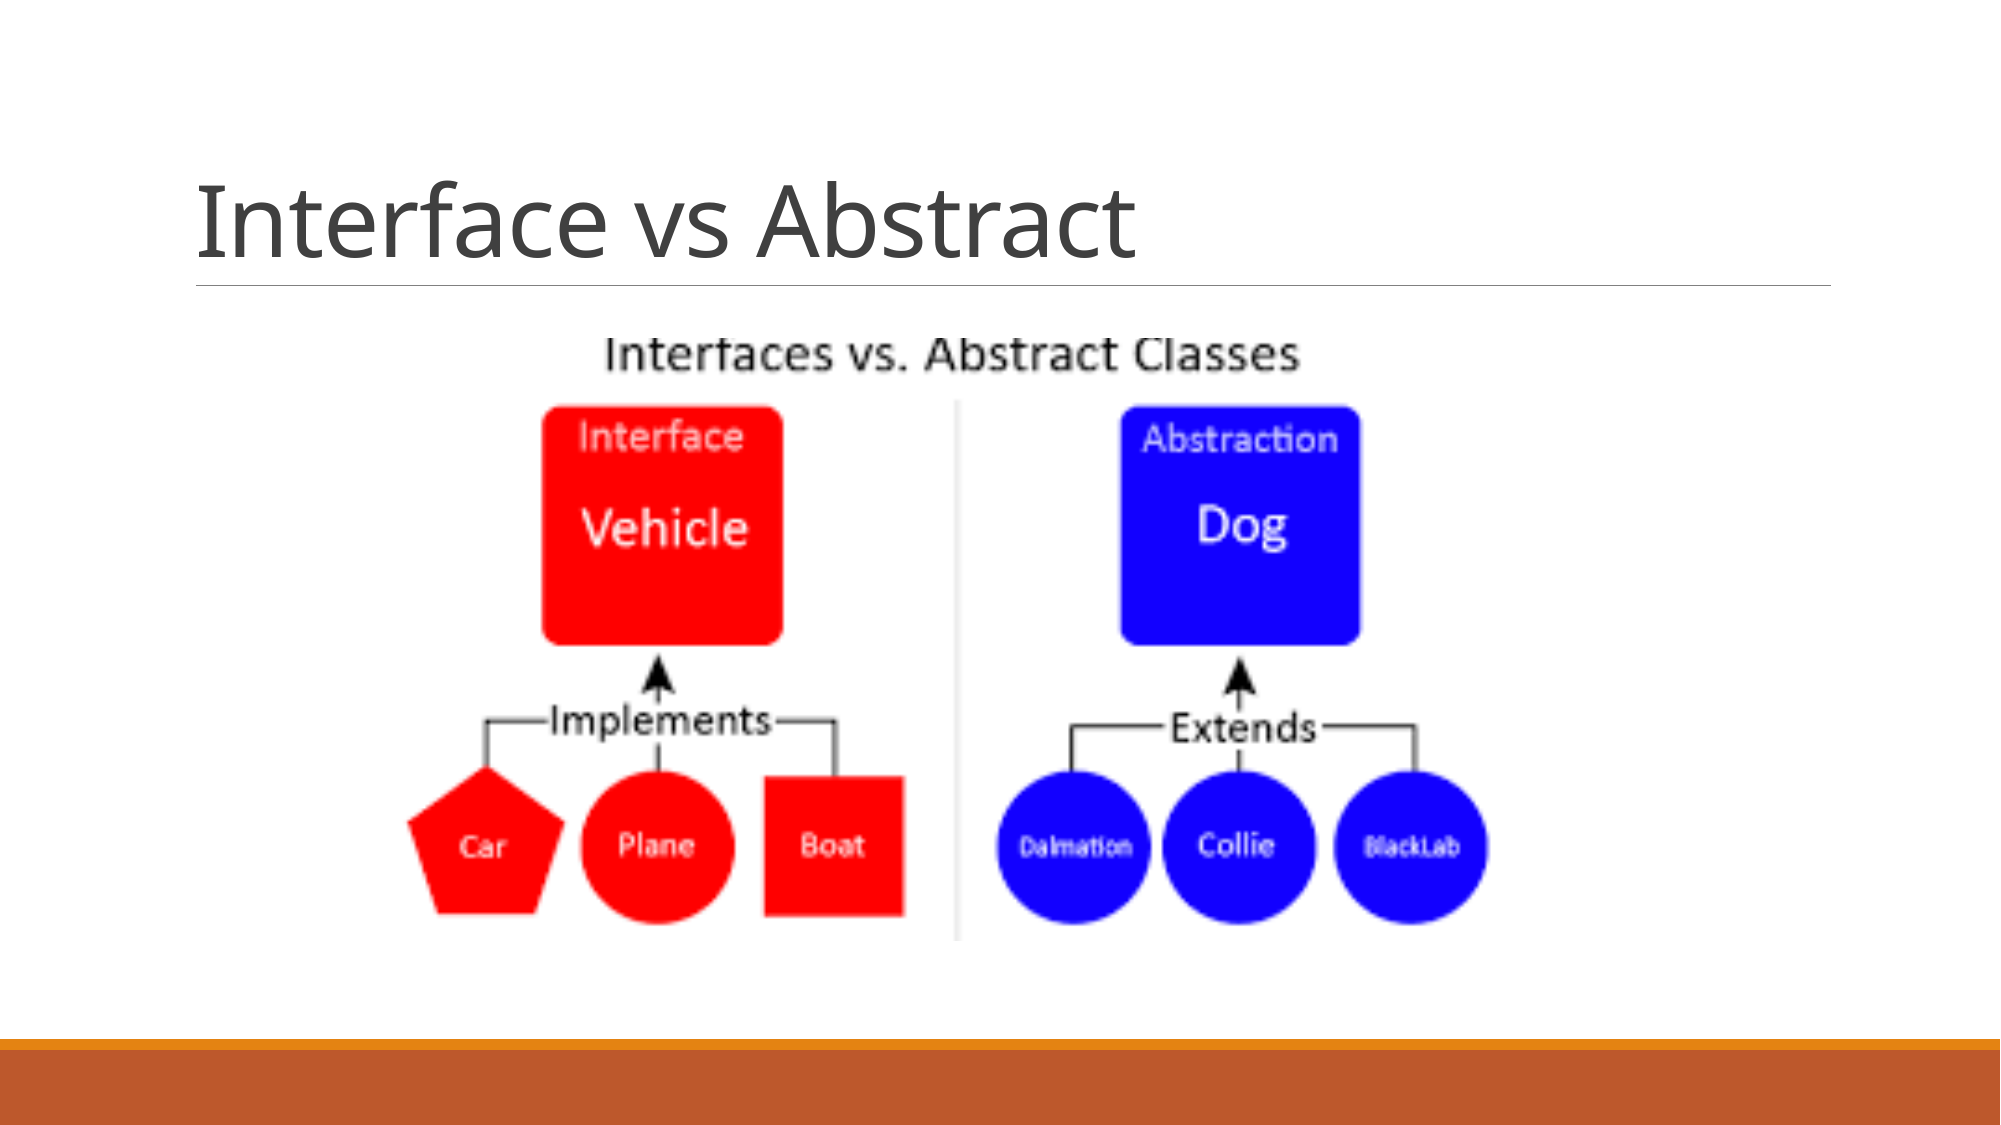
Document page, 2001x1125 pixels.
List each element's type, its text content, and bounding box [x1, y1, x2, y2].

title Interface vs Abstract [180, 47, 1830, 285]
picture [372, 338, 1529, 942]
